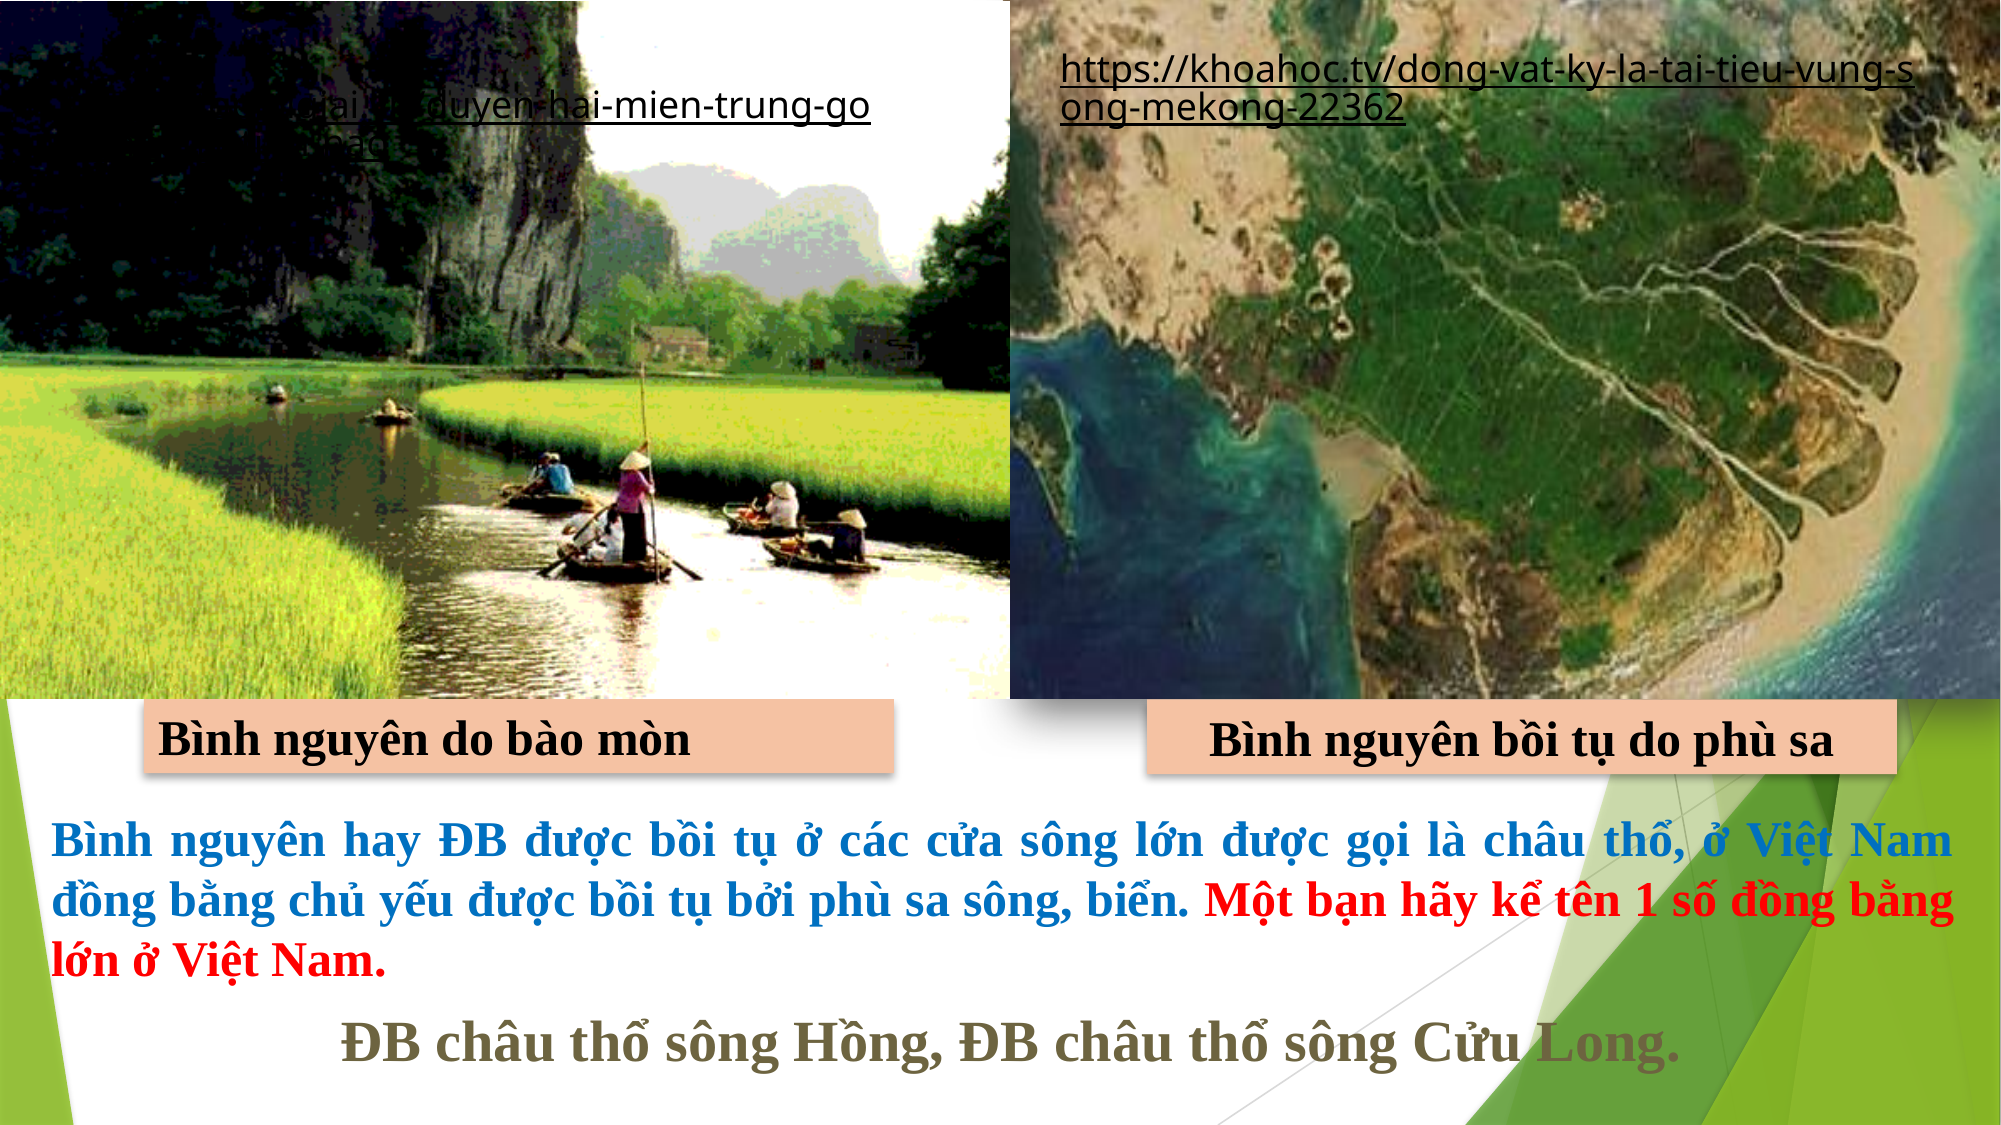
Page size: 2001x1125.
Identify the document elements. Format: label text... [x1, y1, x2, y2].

text_box ĐB châu thổ sông Hồng, ĐB châu thổ sông Cửu Long. [325, 995, 1778, 1081]
text_box Bình nguyên hay ĐB được bồi tụ ở các cửa sông lớn được gọi là châu thổ, ở Việt Nam đồng bằng chủ yếu được bồi tụ bởi phù sa sông, biển. Một bạn hãy kể tên 1 số đồng bằng lớn ở Việt Nam. [36, 798, 1970, 994]
text_box Bình nguyên bồi tụ do phù sa [1147, 708, 1897, 775]
text_box Bình nguyên do bào mòn [143, 708, 894, 774]
picture [0, 0, 2000, 699]
